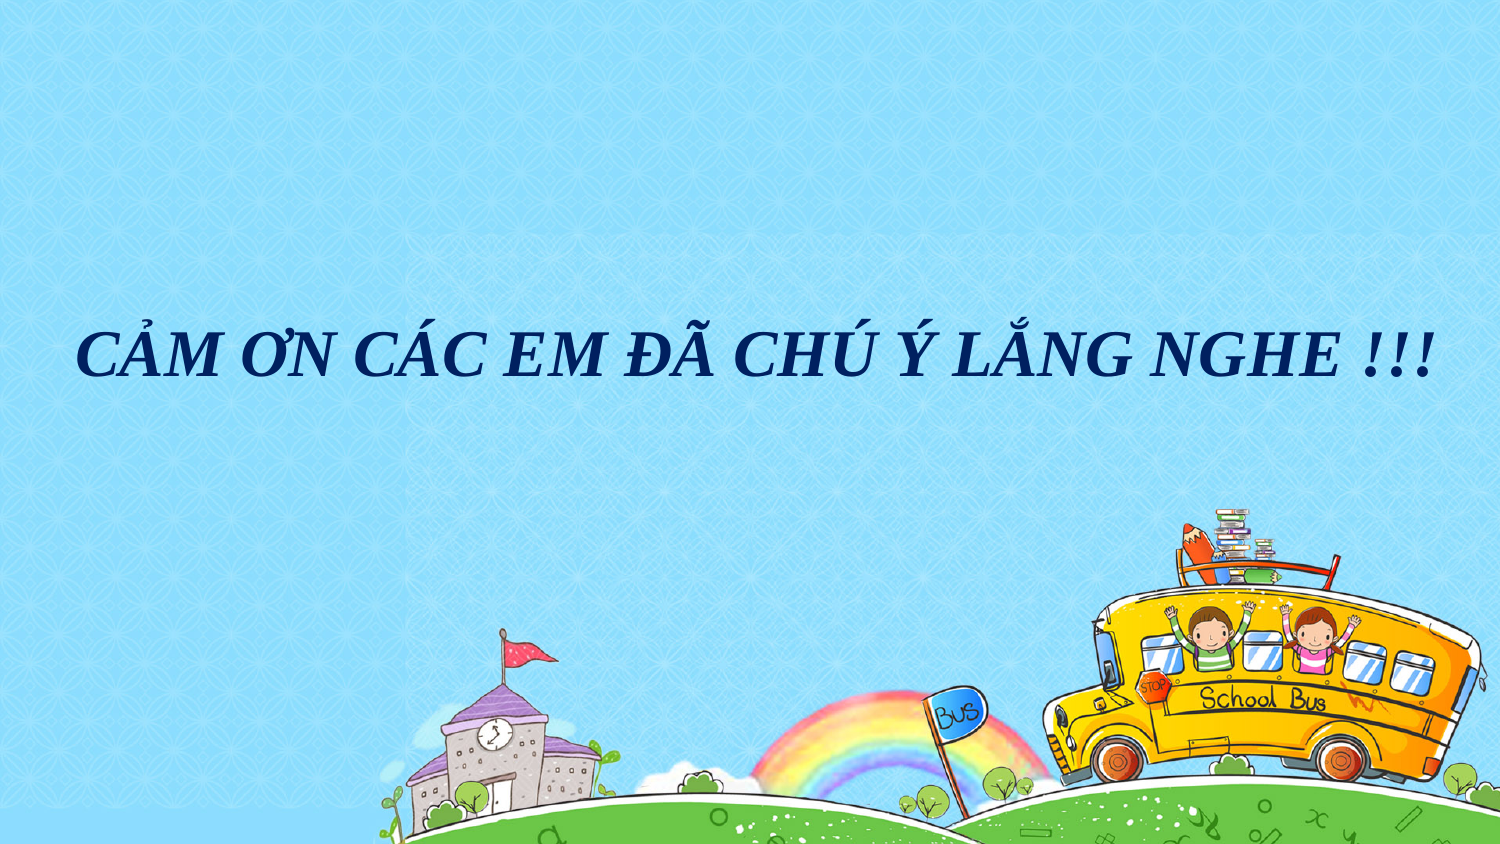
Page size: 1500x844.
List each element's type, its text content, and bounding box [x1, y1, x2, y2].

text_box CẢM ƠN CÁC EM ĐÃ CHÚ Ý LẮNG NGHE !!! [60, 261, 1455, 397]
picture [0, 0, 1500, 844]
